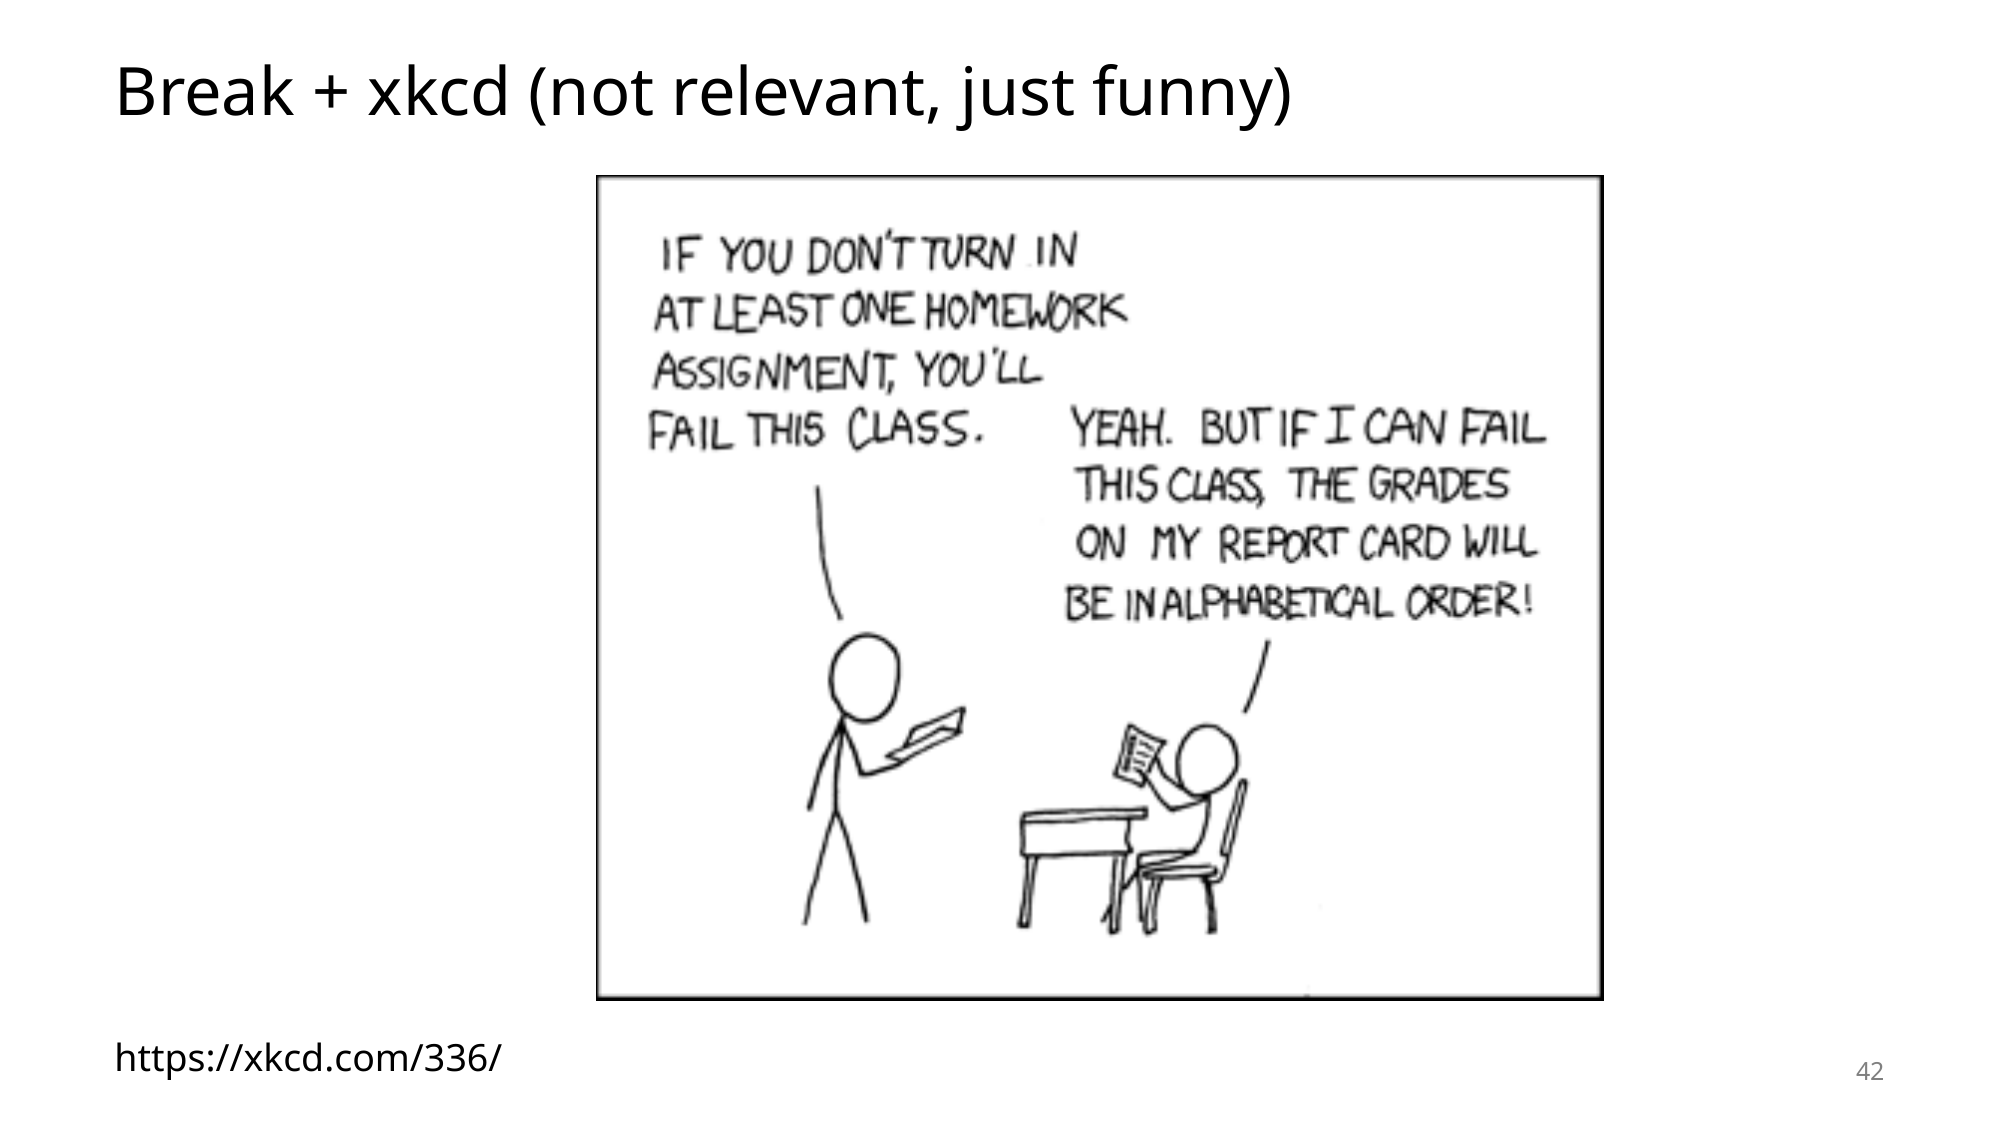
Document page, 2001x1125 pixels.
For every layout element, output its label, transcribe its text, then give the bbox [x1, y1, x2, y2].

picture [596, 175, 1604, 1001]
slide_number 42 [1749, 1042, 1900, 1103]
text_box https://xkcd.com/336/ [99, 1026, 1100, 1087]
title Break + xkcd (not relevant, just funny) [99, 37, 1900, 150]
